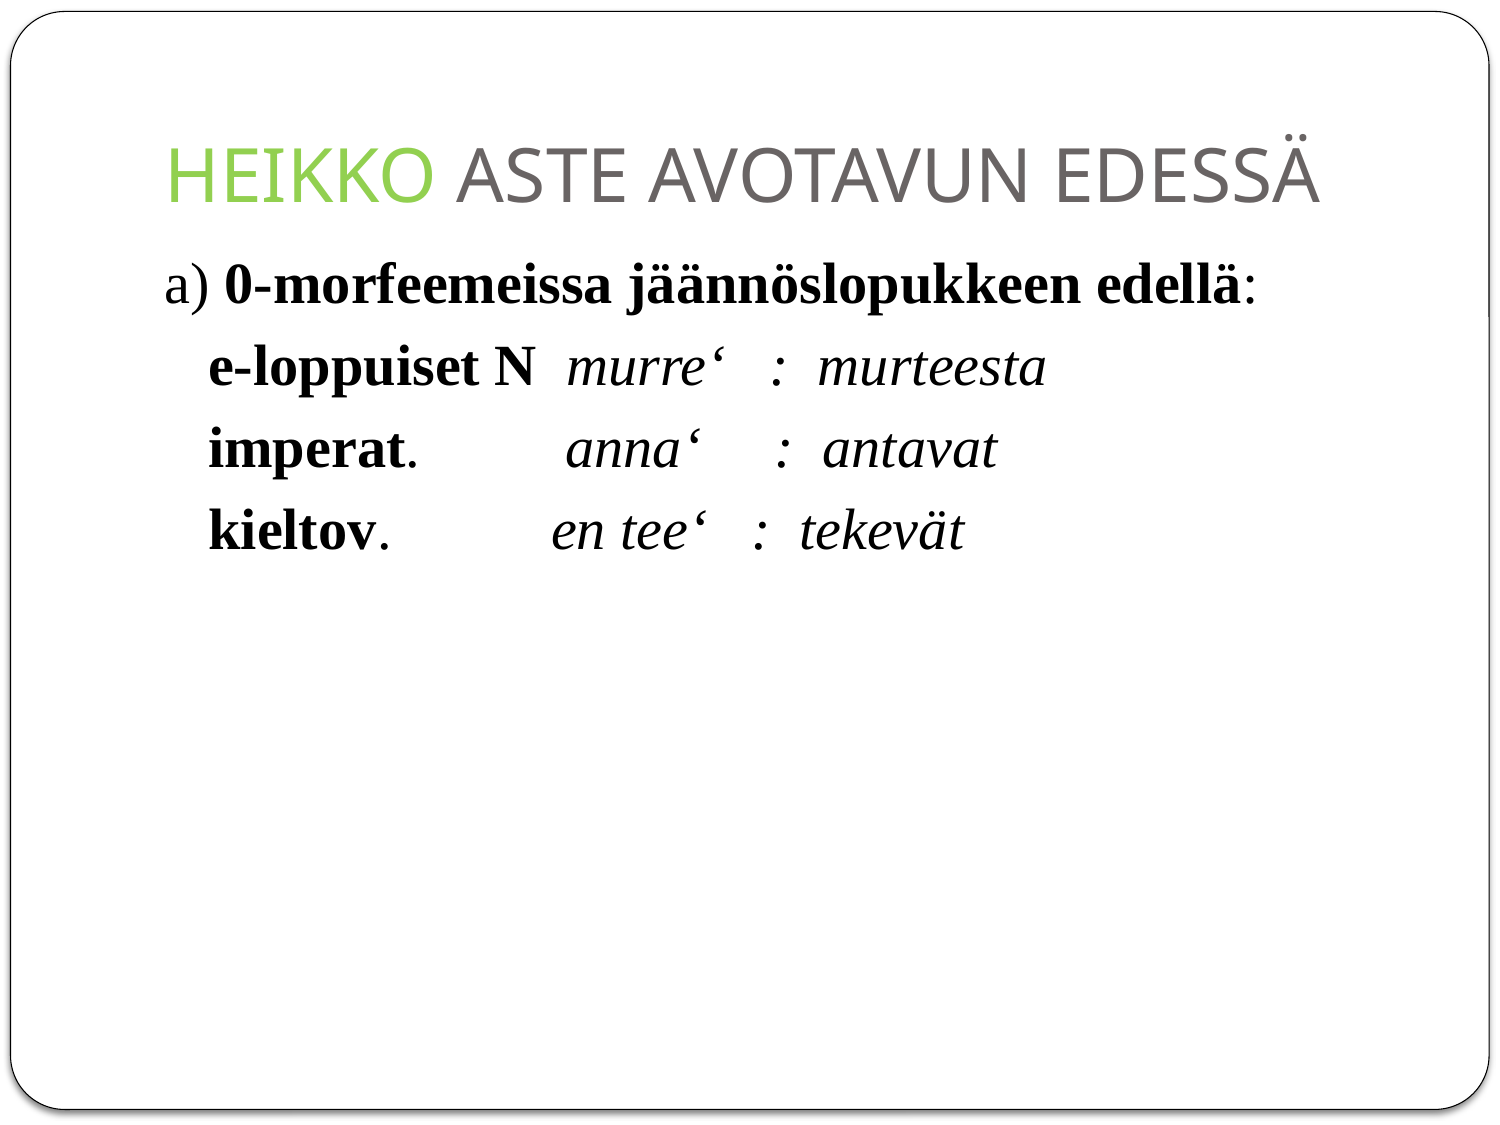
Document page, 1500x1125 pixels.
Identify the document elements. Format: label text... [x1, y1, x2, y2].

list a) 0-morfeemeissa jäännöslopukkeen edellä: e-loppuiset N murre‘ : murteesta imperat. anna‘ : antavat kieltov. en tee‘ : tekevät [150, 237, 1425, 988]
title HEIKKO ASTE AVOTAVUN EDESSÄ [150, 45, 1425, 233]
